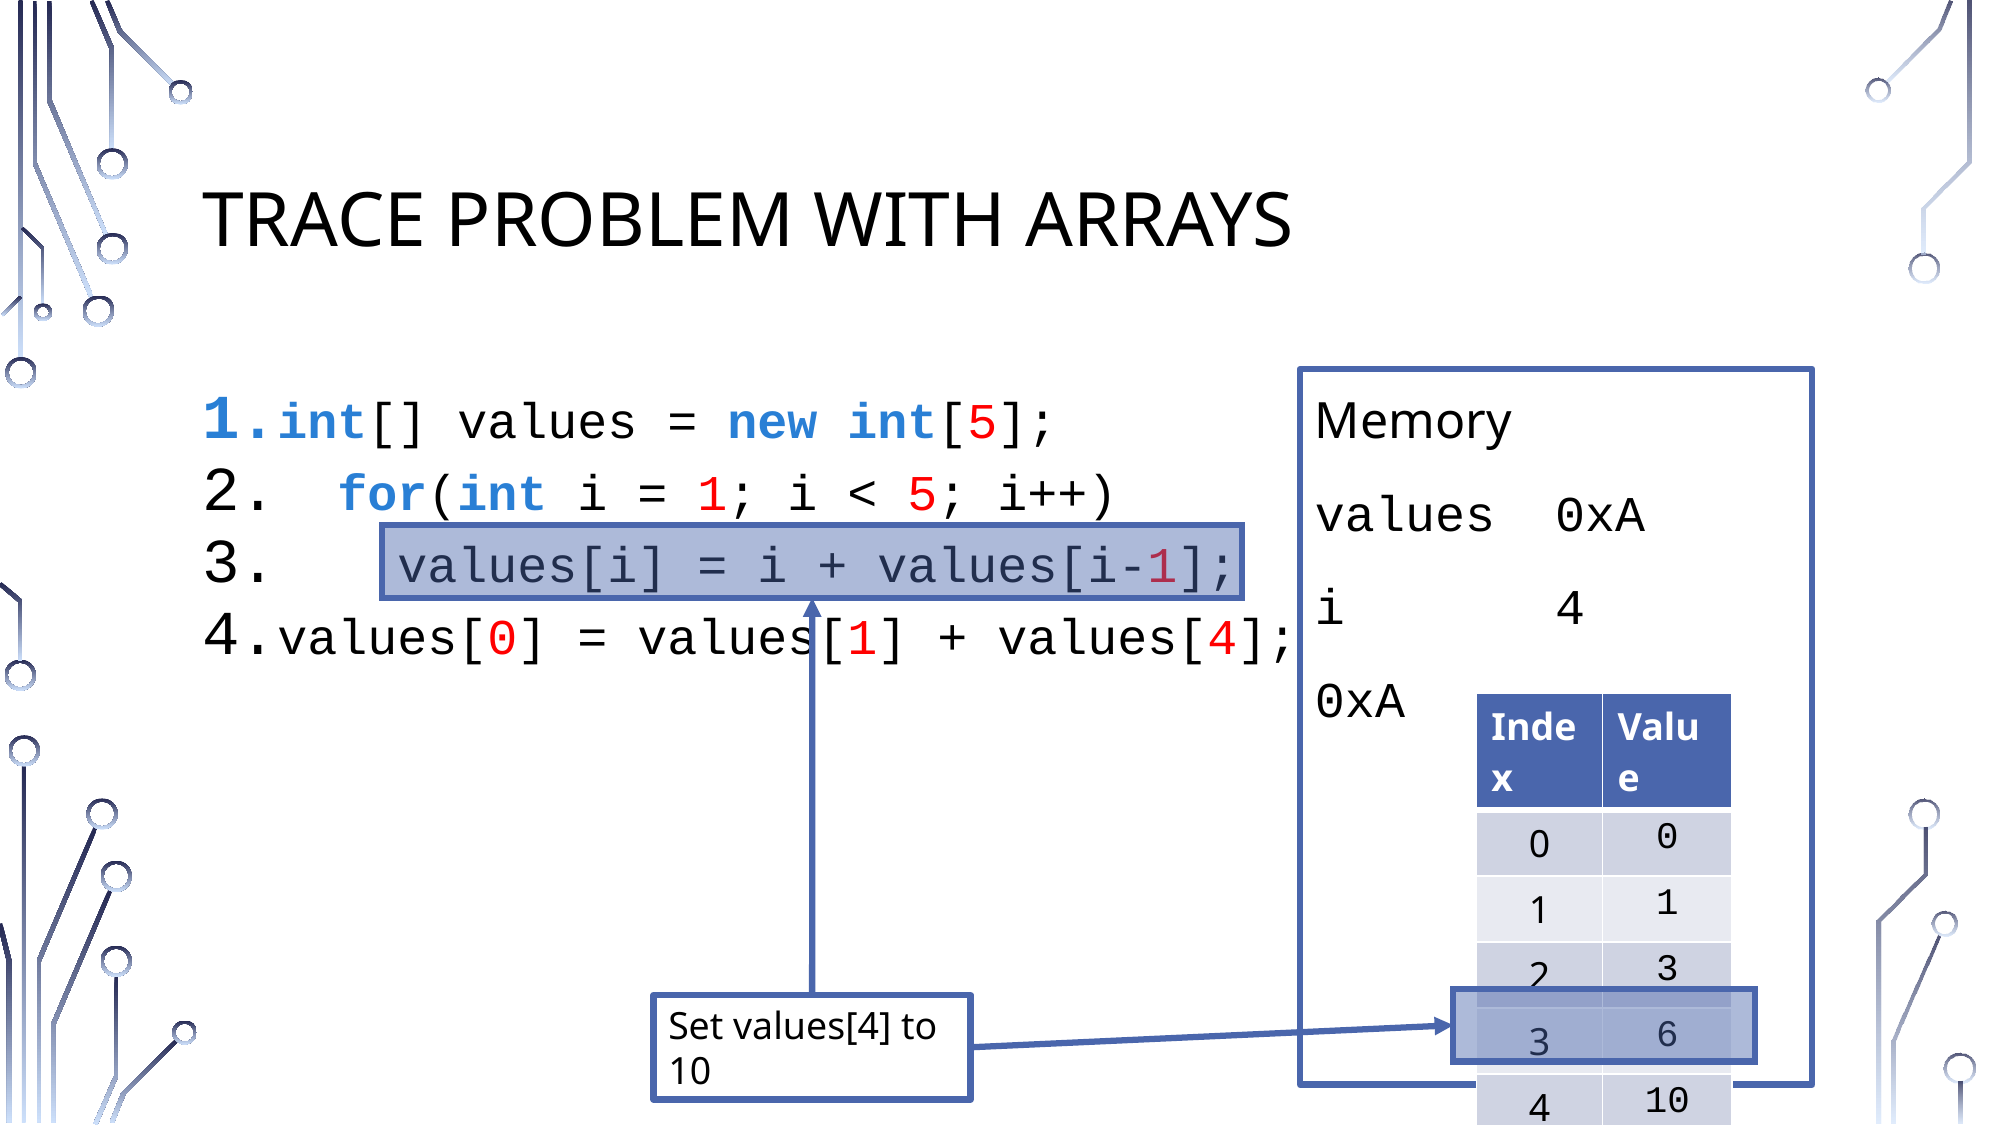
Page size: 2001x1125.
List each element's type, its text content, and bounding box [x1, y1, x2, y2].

list Memory values 0xA i 4 0xA [1299, 369, 1813, 1085]
table_header Value [1603, 694, 1731, 807]
text_box [1453, 988, 1755, 1062]
table_cell 3 [1603, 943, 1731, 988]
table_cell 2 [1477, 943, 1602, 988]
list int[] values = new int[5]; for(int i = 1; i < 5; i++) values[i] = i + values[i-1]; values[0] = values[1] + values[4]; [187, 369, 1299, 950]
table_cell 1 [1477, 877, 1602, 941]
table_cell 0 [1603, 813, 1731, 875]
title Trace Problem with Arrays [187, 101, 1813, 344]
table_cell 1 [1603, 877, 1731, 941]
table_cell 4 [1477, 1075, 1602, 1125]
text_box [382, 525, 1243, 598]
table_header Index [1477, 694, 1602, 807]
table_cell 0 [1477, 813, 1602, 875]
table_cell 3 [1477, 1062, 1602, 1073]
table_cell 10 [1603, 1075, 1731, 1125]
text_box Set values[4] to 10 [653, 994, 971, 1100]
table_cell 6 [1603, 1062, 1731, 1073]
